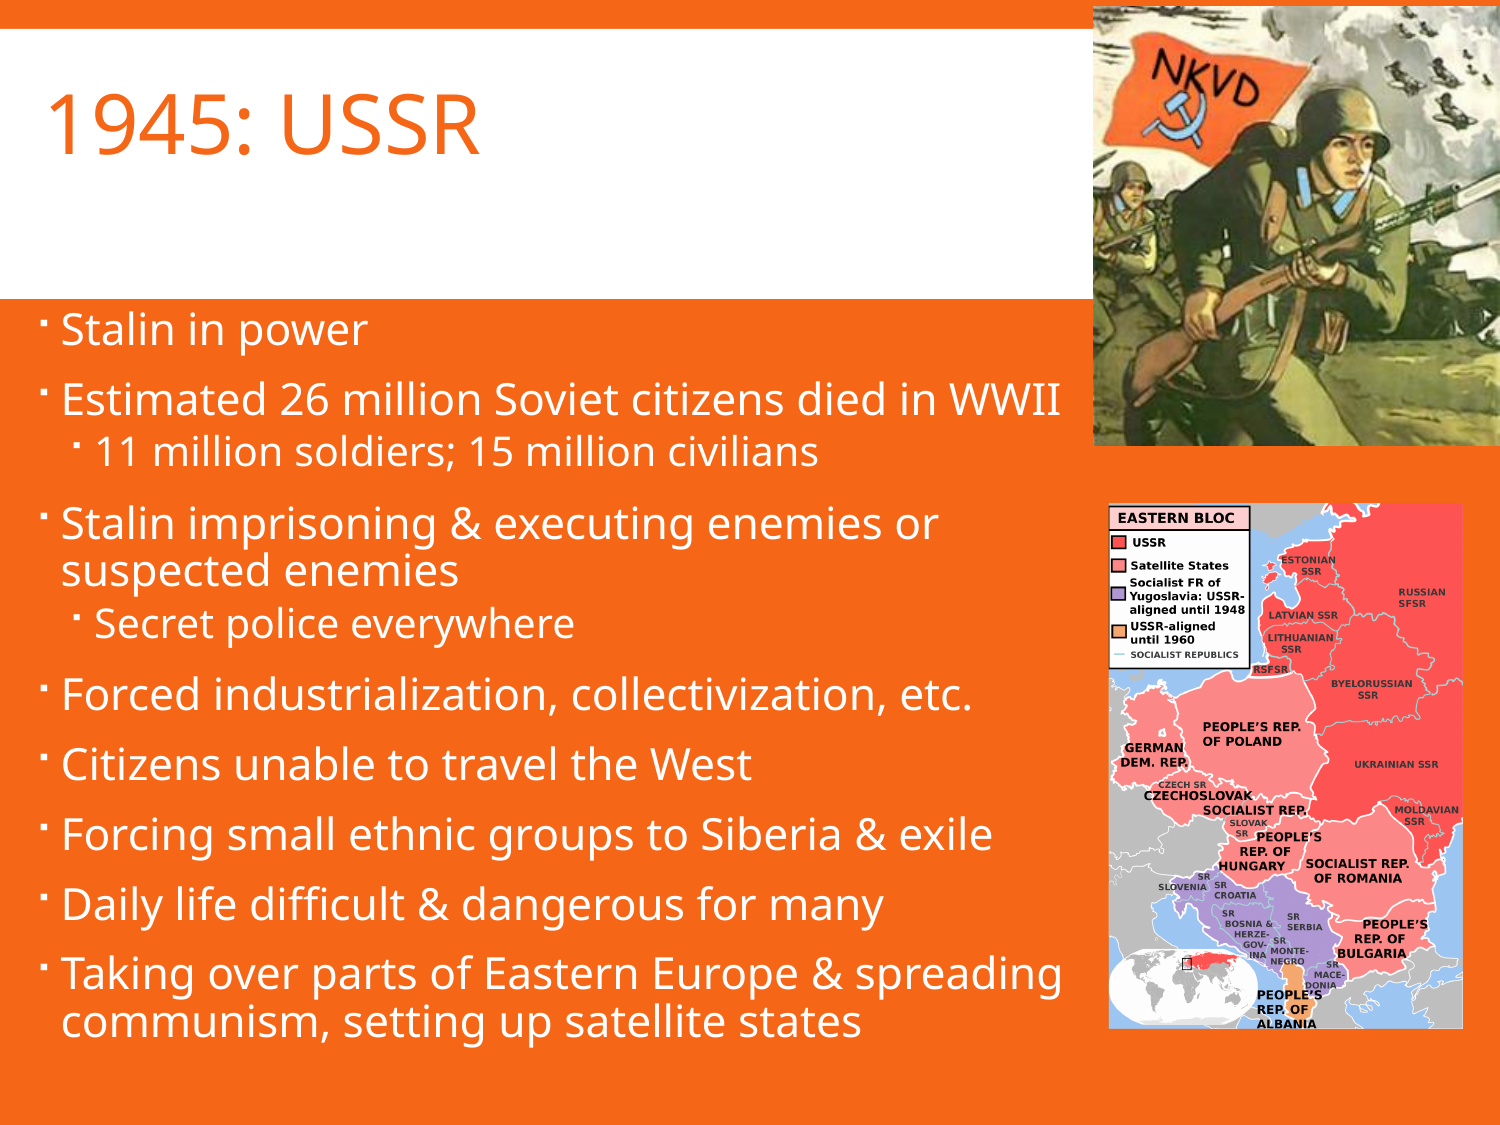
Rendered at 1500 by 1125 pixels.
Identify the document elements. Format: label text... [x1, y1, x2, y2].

picture [1107, 503, 1464, 1030]
picture [1093, 5, 1500, 446]
list Stalin in power Estimated 26 million Soviet citizens died in WWII 11 million soldiers; 15 million civilians Stalin imprisoning & executing enemies or suspected enemies Secret police everywhere Forced industrialization, collectivization, etc. Citizens unable to travel the West Forcing small ethnic groups to Siberia & exile Daily life difficult & dangerous for many Taking over parts of Eastern Europe & spreading communism, setting up satellite states [18, 299, 1094, 1125]
title 1945: USSR [28, 5, 1088, 253]
